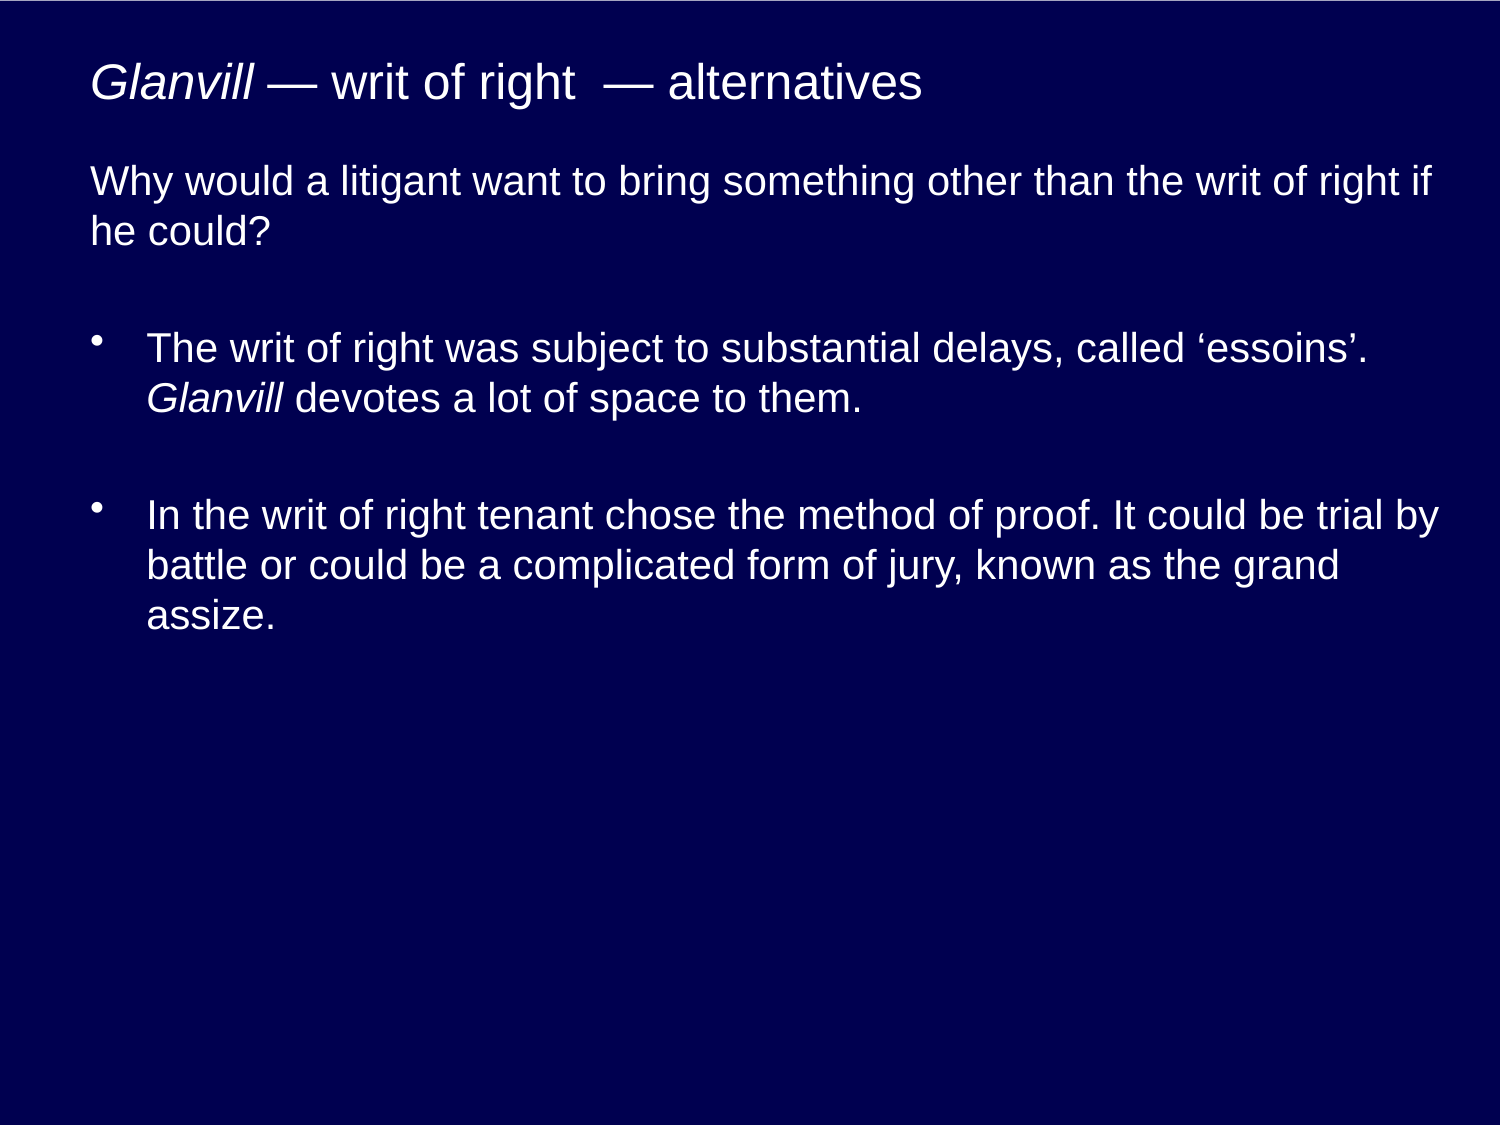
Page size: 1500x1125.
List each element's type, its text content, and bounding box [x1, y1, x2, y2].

title Glanvill — writ of right — alternatives [75, 41, 1425, 146]
list Why would a litigant want to bring something other than the writ of right if he could? The writ of right was subject to substantial delays, called ‘essoins’. Glanvill devotes a lot of space to them. In the writ of right tenant chose the method of proof. It could be trial by battle or could be a complicated form of jury, known as the grand assize. [75, 146, 1466, 813]
